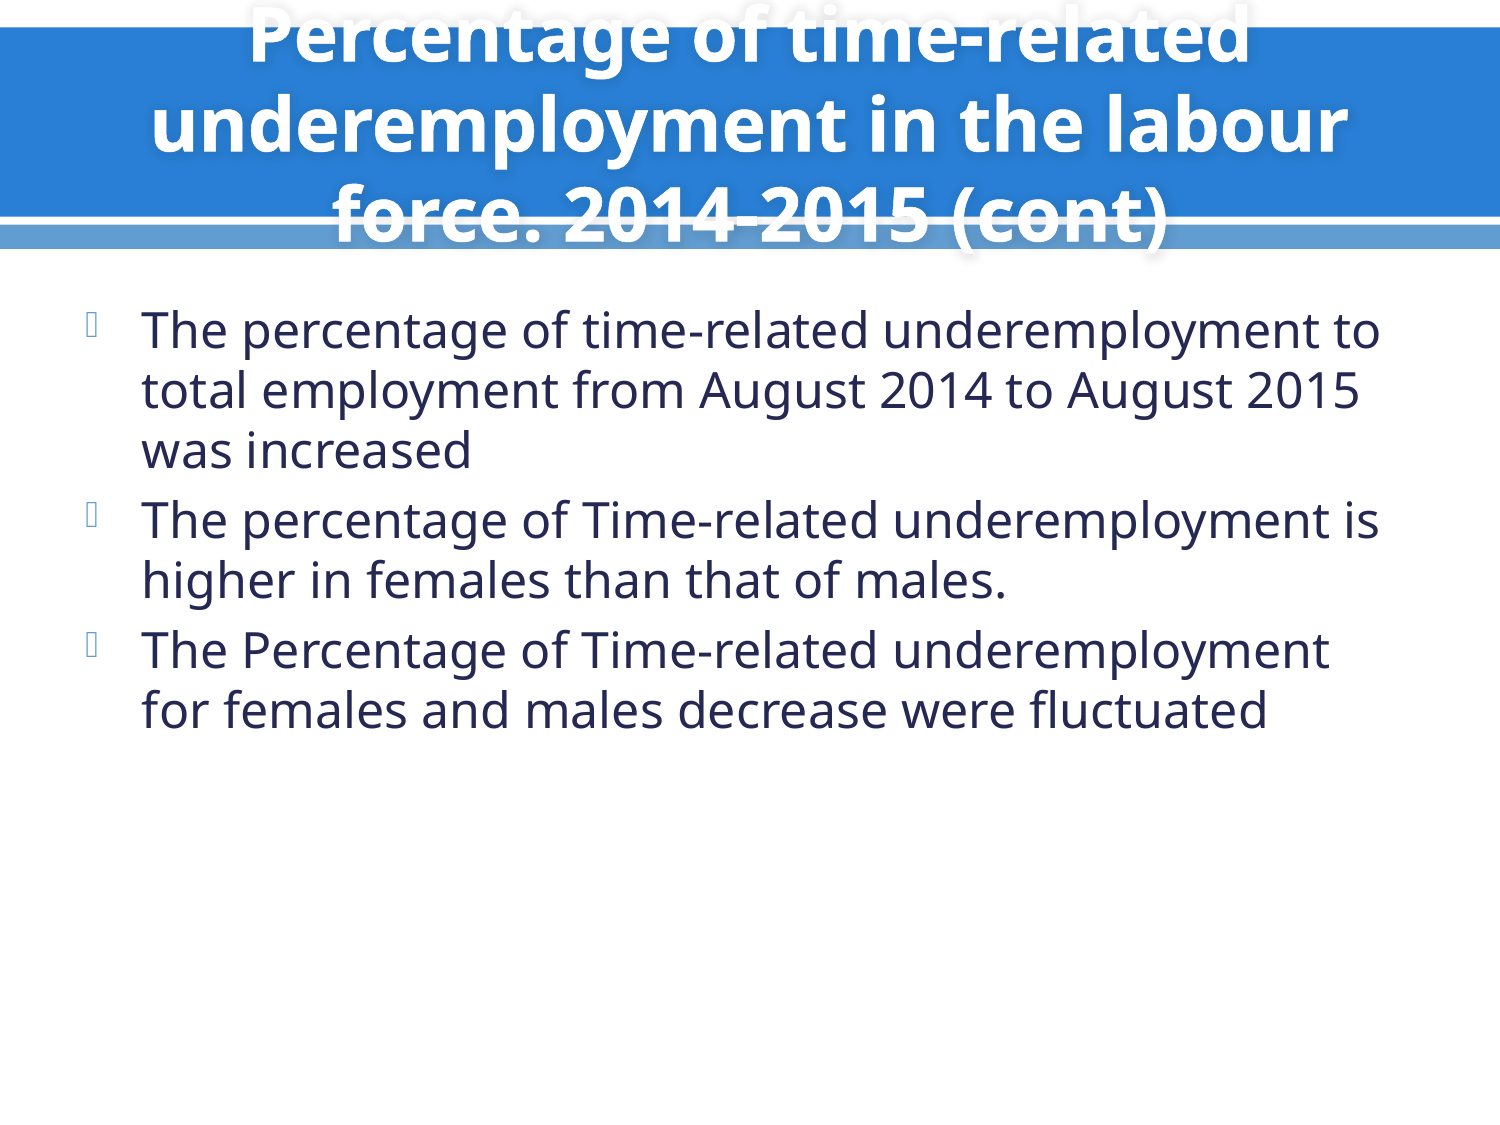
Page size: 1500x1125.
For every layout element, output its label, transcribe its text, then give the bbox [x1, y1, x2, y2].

list The percentage of time-related underemployment to total employment from August 2014 to August 2015 was increased The percentage of Time-related underemployment is higher in females than that of males. The Percentage of Time-related underemployment for females and males decrease were fluctuated [70, 290, 1421, 917]
title Percentage of time-related underemployment in the labour force. 2014-2015 (cont) [74, 29, 1426, 213]
